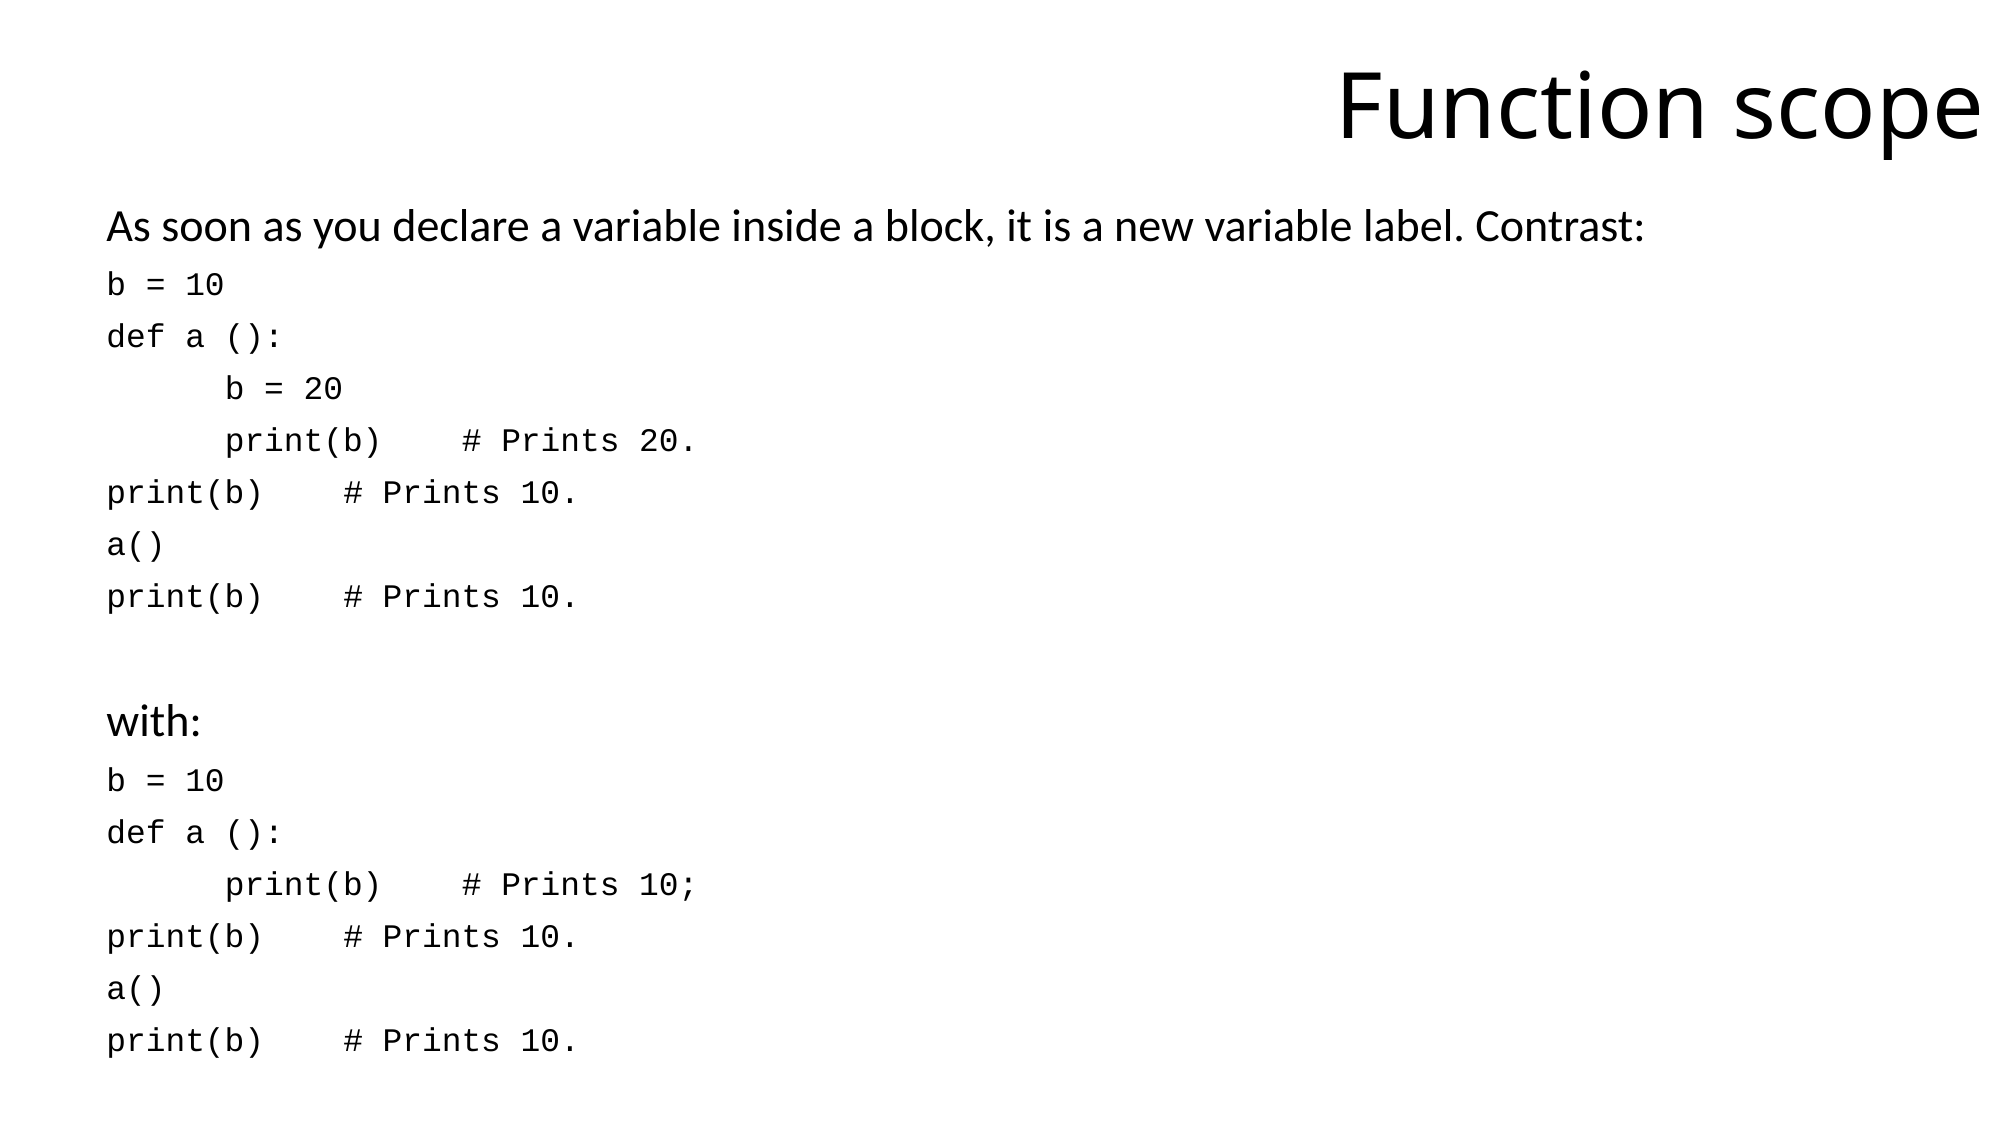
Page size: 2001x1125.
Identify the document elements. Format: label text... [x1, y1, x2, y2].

list As soon as you declare a variable inside a block, it is a new variable label. Contrast: b = 10 def a (): b = 20 print(b) # Prints 20. print(b) # Prints 10. a() print(b) # Prints 10. with: b = 10 def a (): print(b) # Prints 10; print(b) # Prints 10. a() print(b) # Prints 10. [91, 193, 1955, 1076]
title Function scope [275, 0, 2000, 218]
